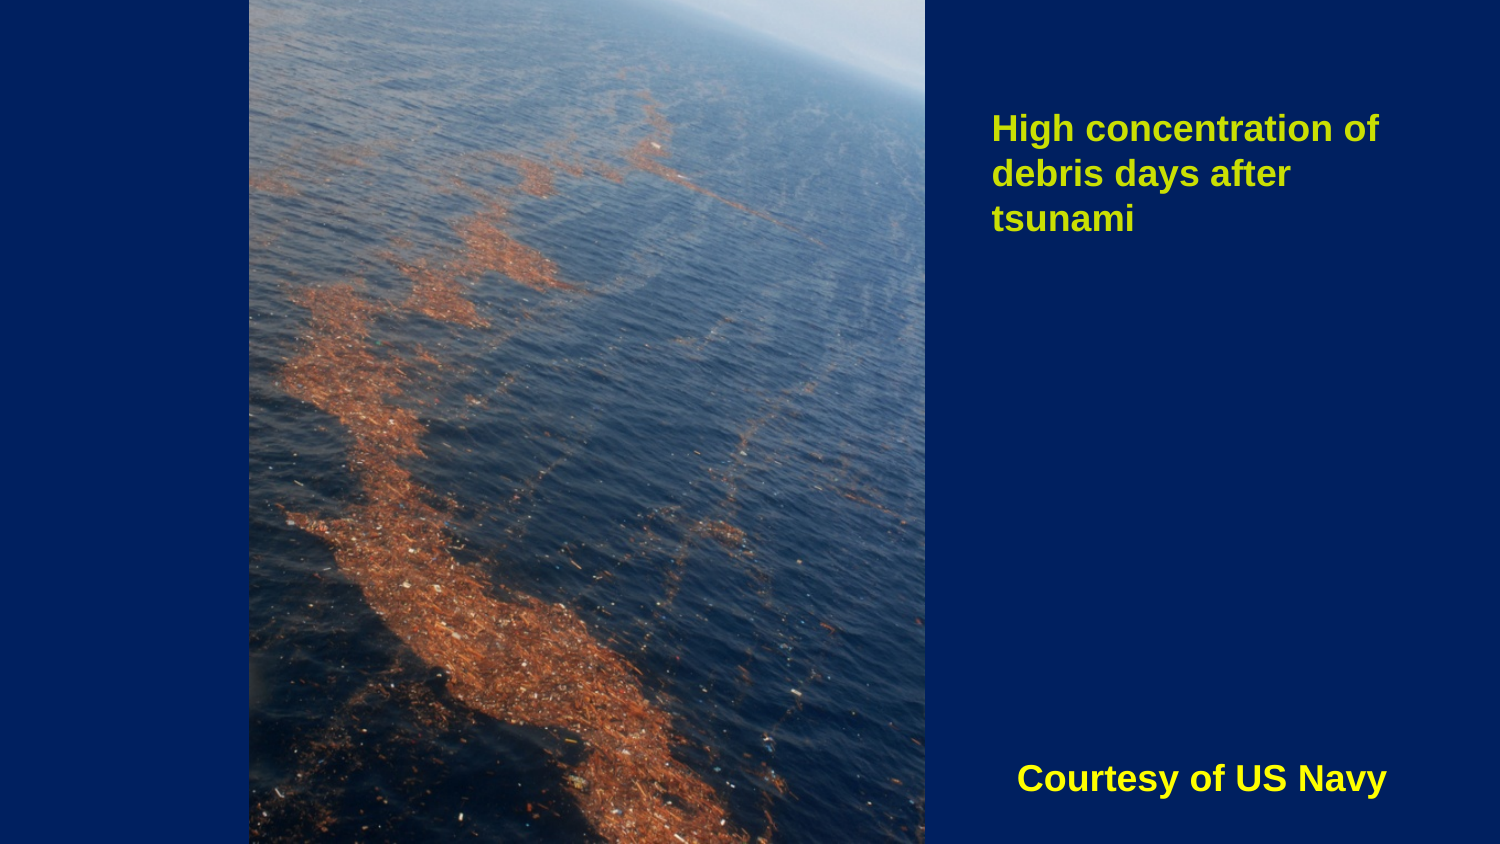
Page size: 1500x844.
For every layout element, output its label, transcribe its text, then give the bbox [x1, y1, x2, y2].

picture [249, 0, 926, 844]
text_box Courtesy of US Navy [1002, 746, 1403, 807]
text_box High concentration of debris days after tsunami [976, 96, 1406, 247]
